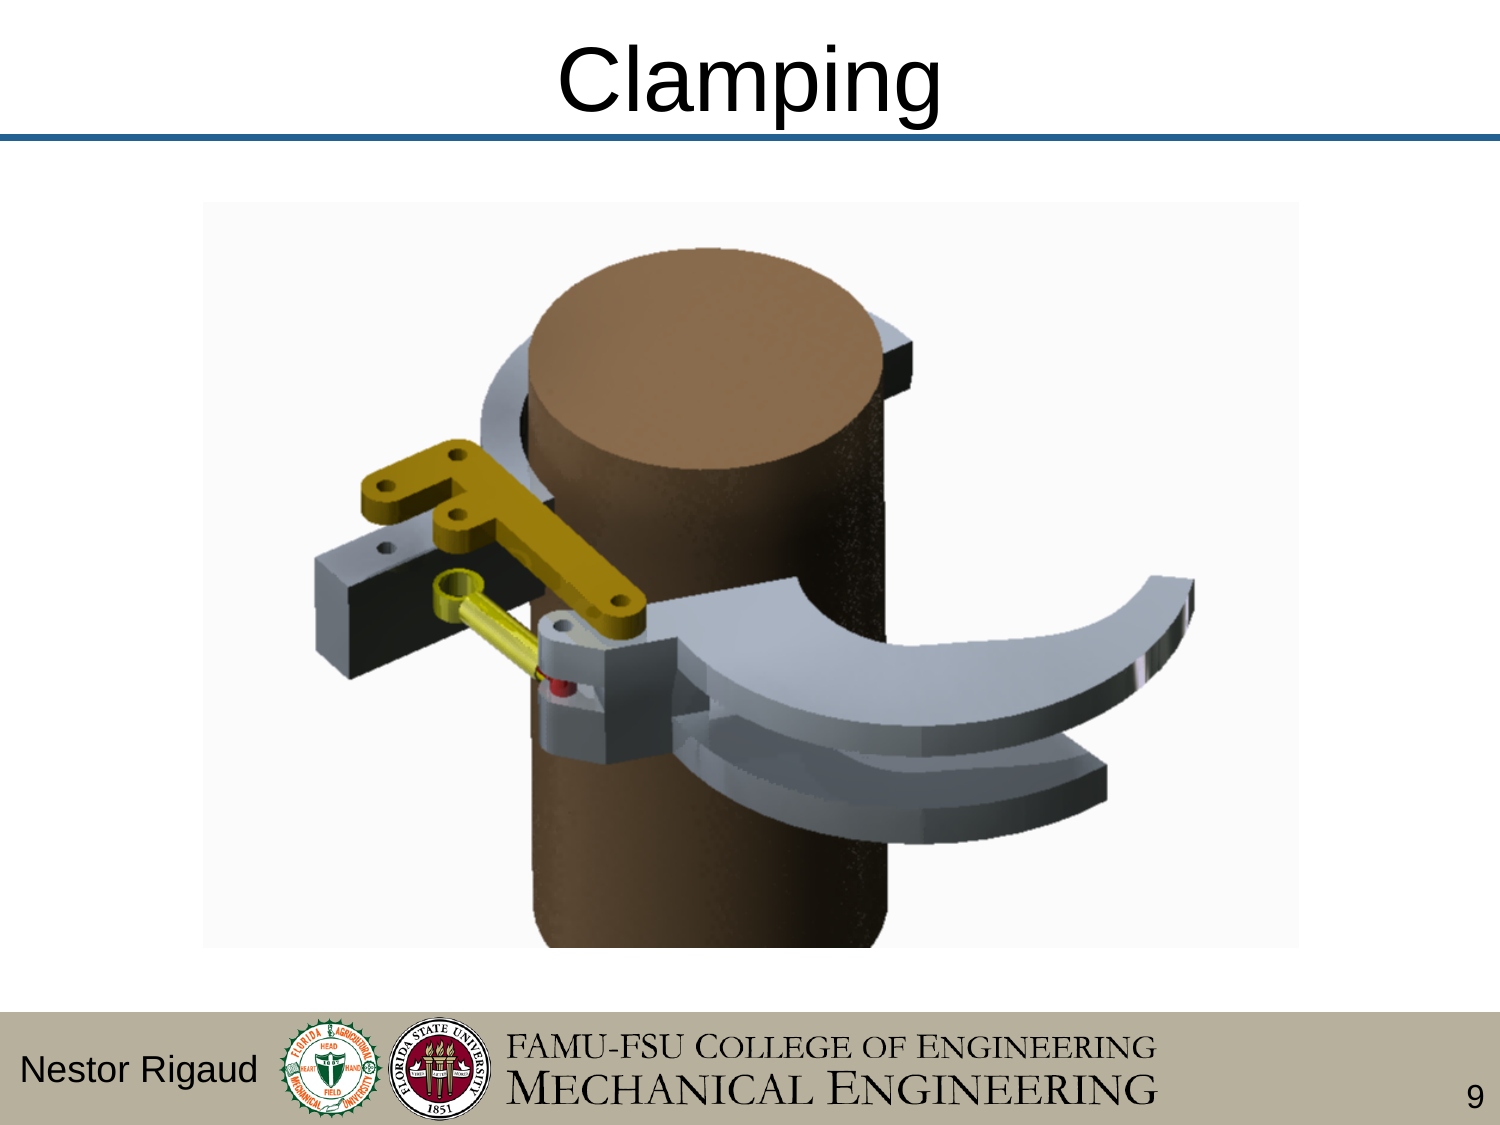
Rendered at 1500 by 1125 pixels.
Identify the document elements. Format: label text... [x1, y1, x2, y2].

text_box Nestor Rigaud [0, 1037, 279, 1098]
picture [202, 202, 1299, 948]
picture [0, 1012, 1500, 1125]
title Clamping [75, 12, 1426, 113]
